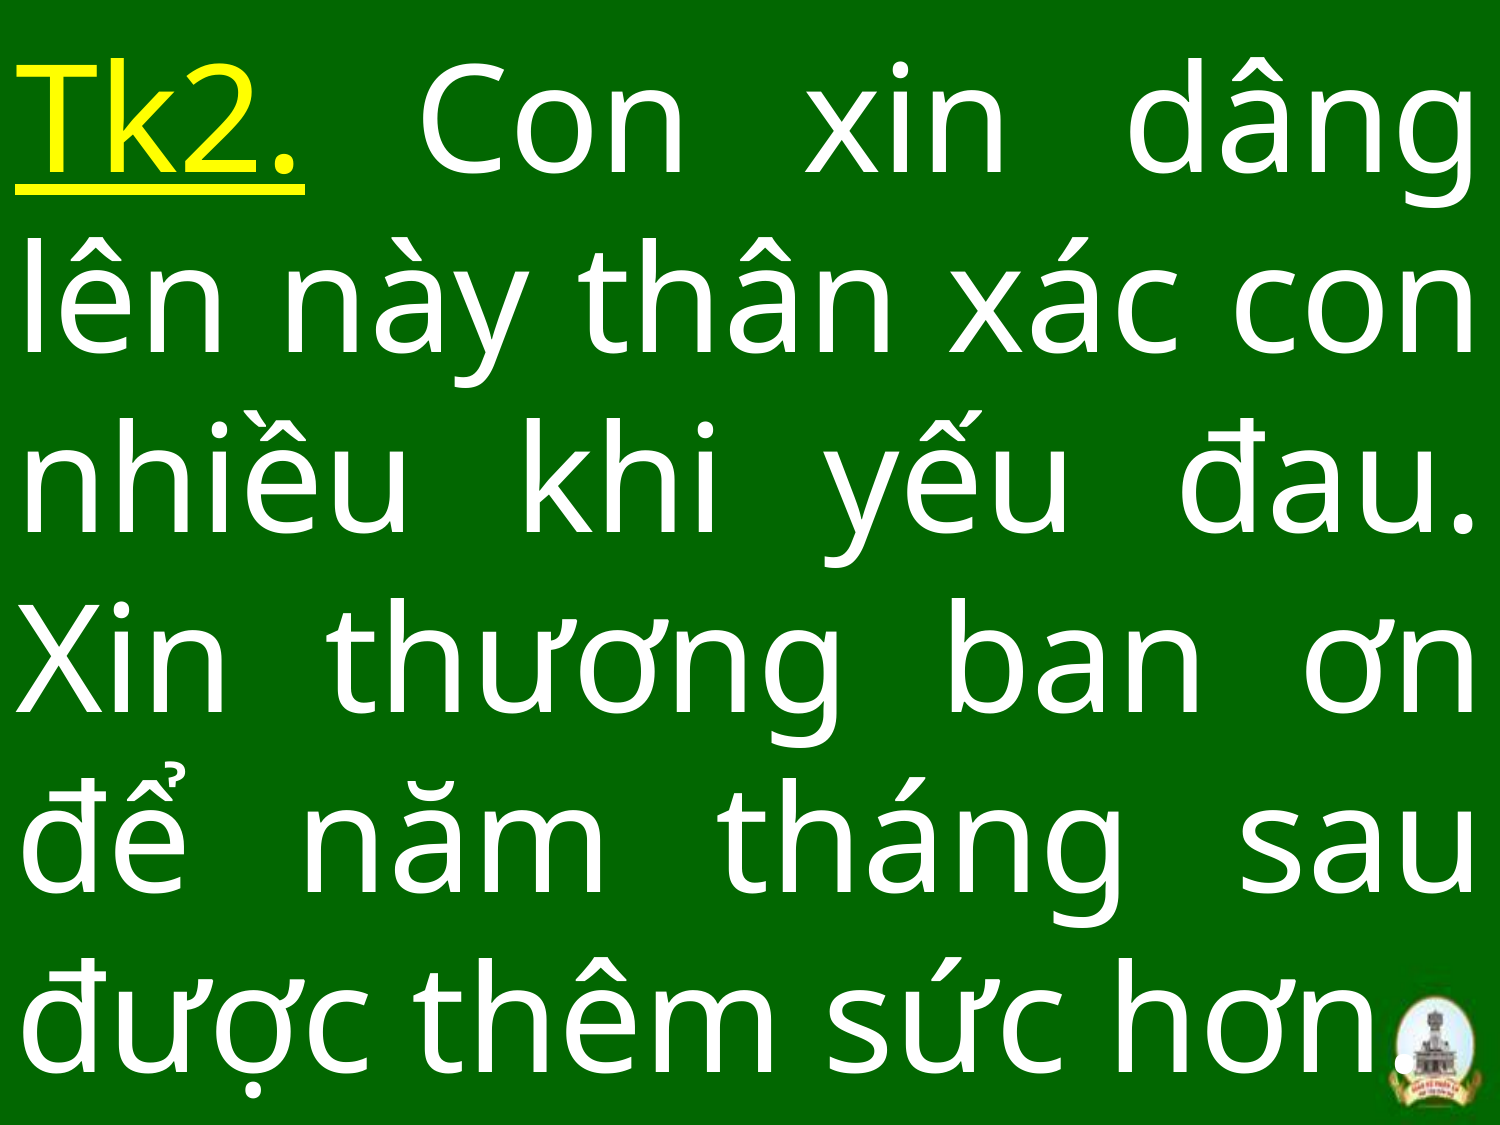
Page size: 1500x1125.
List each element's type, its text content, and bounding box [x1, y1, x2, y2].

subtitle Tk2. Con xin dâng lên này thân xác con nhiều khi yếu đau. Xin thương ban ơn để năm tháng sau được thêm sức hơn. [0, 0, 1500, 1125]
